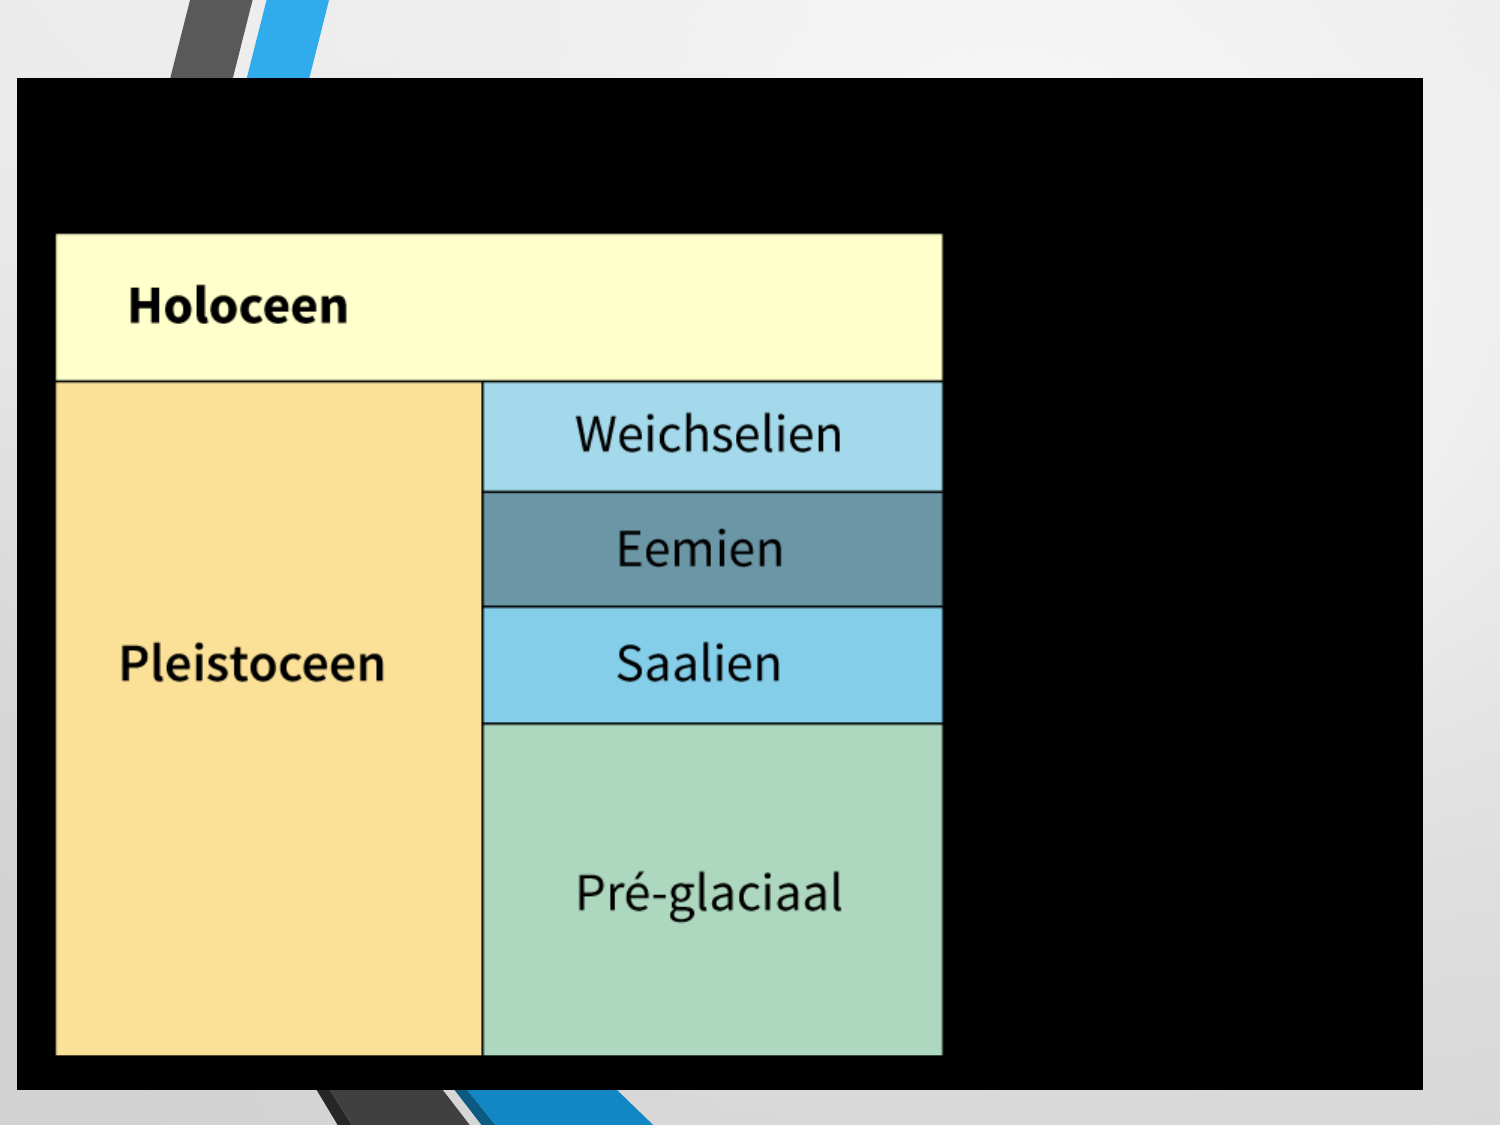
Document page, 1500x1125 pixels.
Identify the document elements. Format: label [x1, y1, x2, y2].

picture [16, 77, 1424, 1091]
